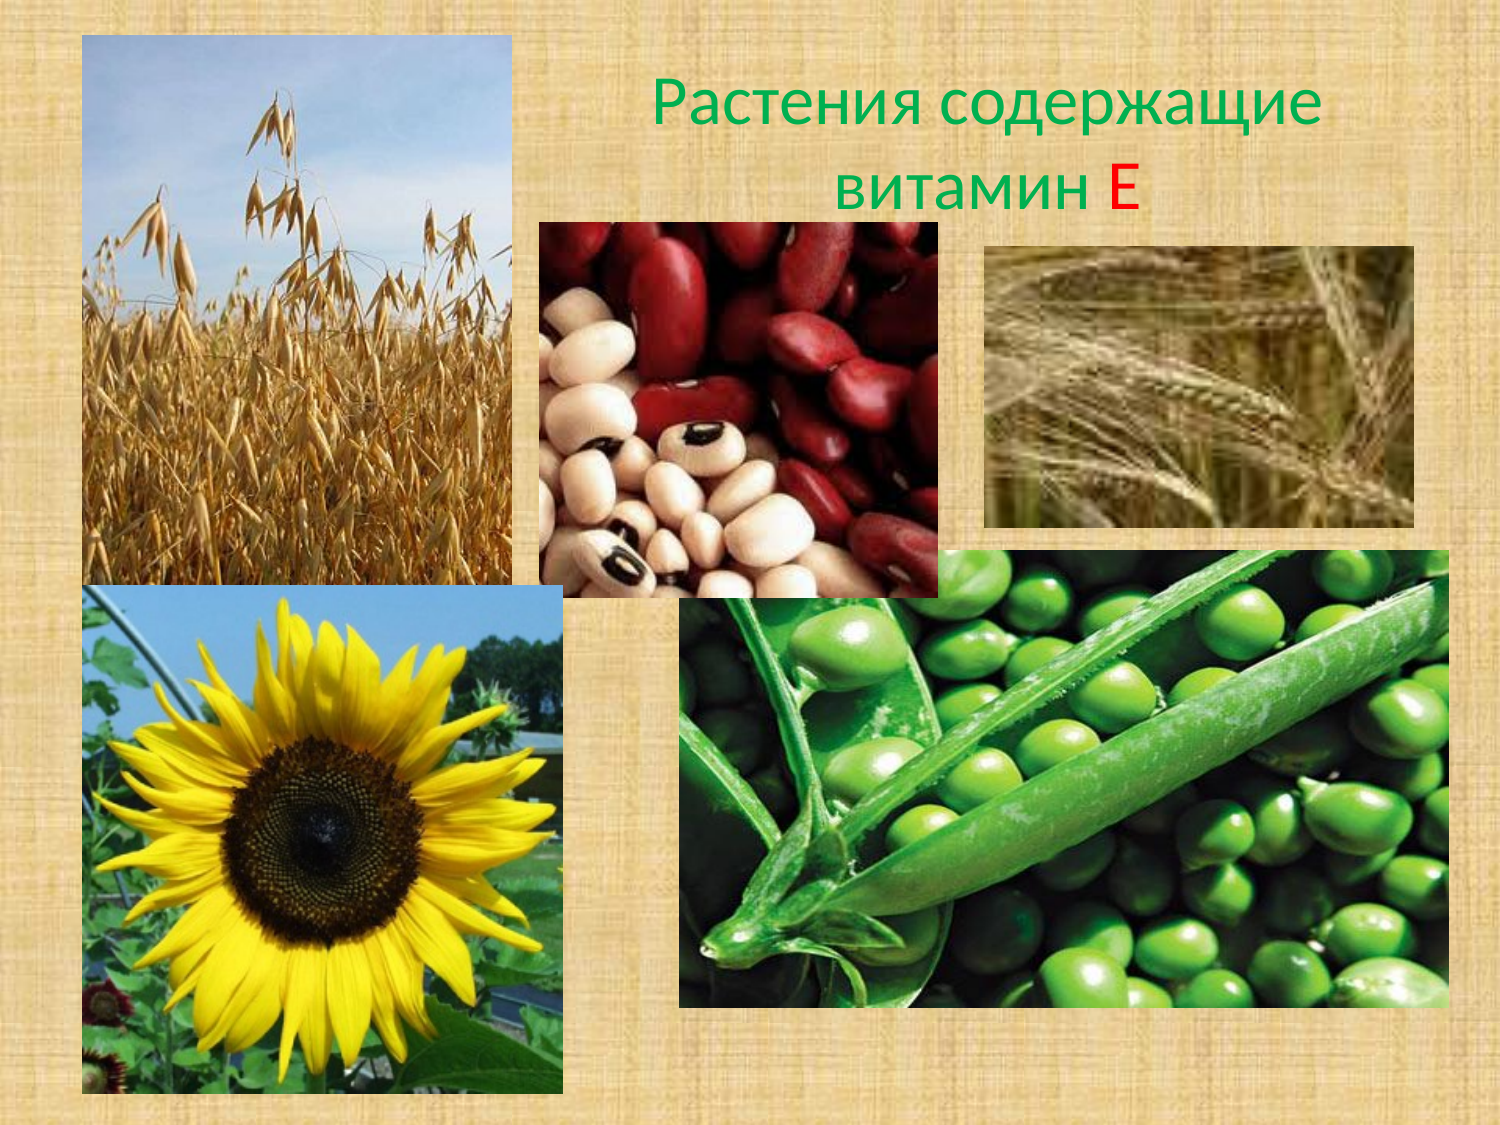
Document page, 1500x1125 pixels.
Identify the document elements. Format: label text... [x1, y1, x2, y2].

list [81, 585, 563, 1094]
title Растения содержащие витамин Е [550, 45, 1425, 233]
picture [0, 0, 1500, 1125]
